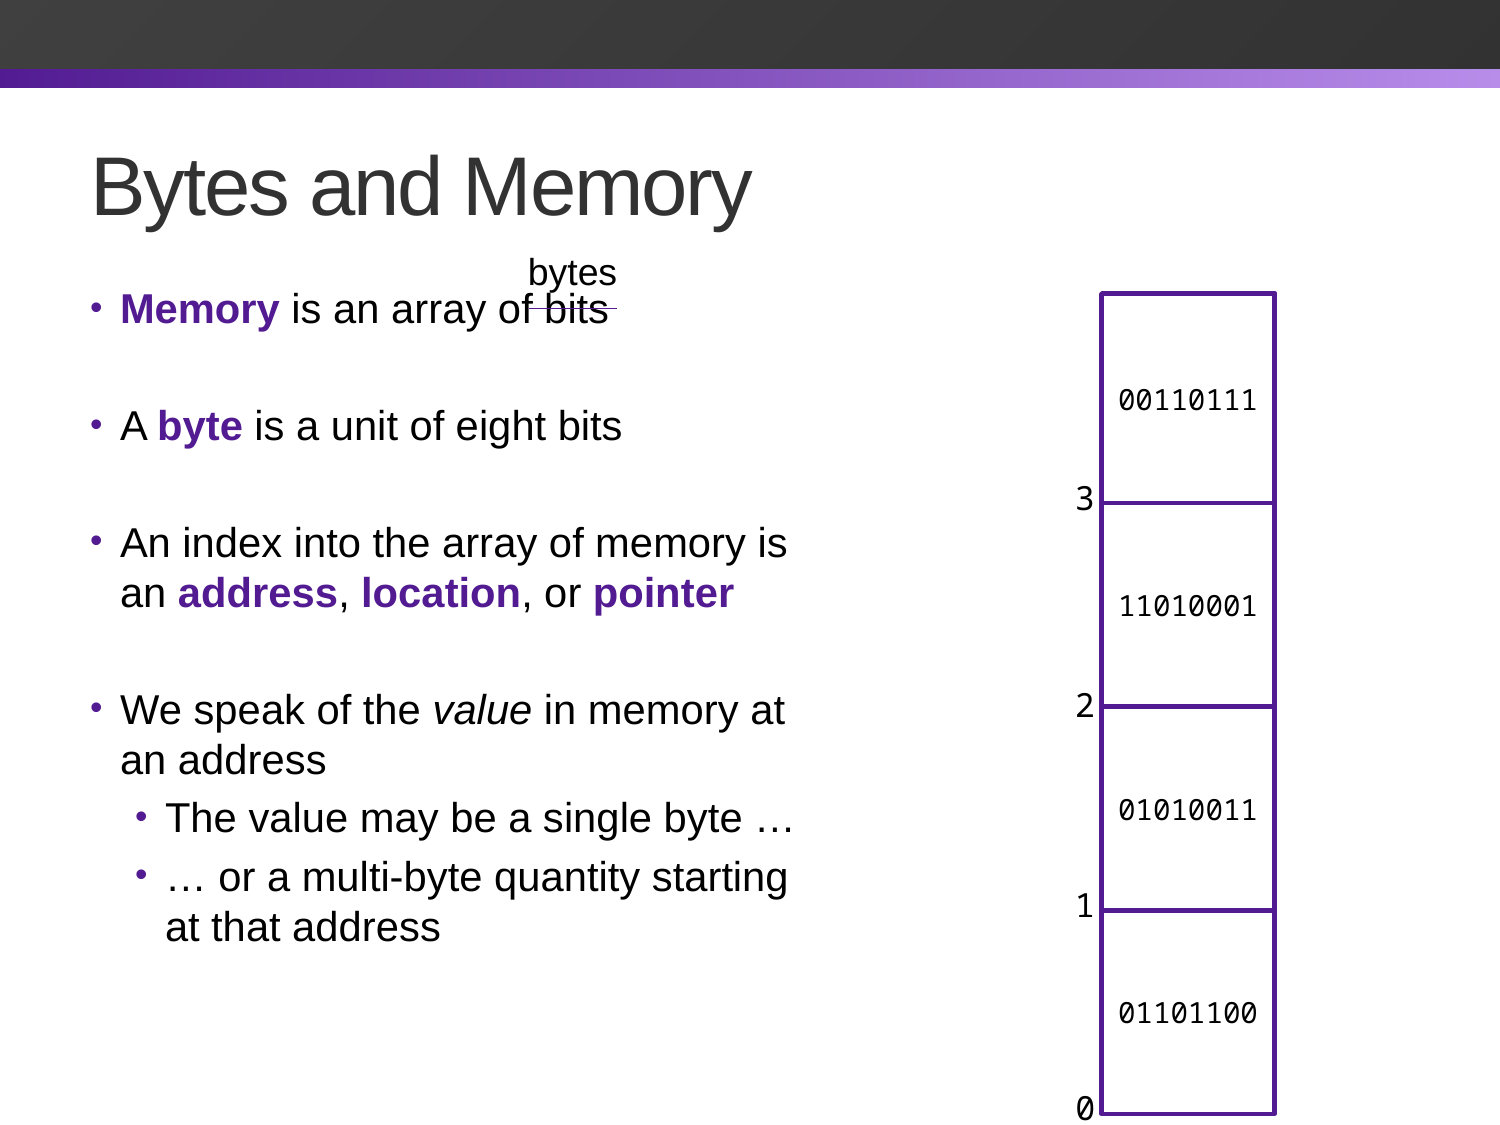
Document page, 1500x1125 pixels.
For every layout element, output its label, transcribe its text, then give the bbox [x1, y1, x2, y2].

list Memory is an array of bits A byte is a unit of eight bits An index into the array of memory is an address, location, or pointer We speak of the value in memory at an address The value may be a single byte … … or a multi-byte quantity starting at that address [75, 274, 838, 1049]
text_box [1101, 293, 1275, 1115]
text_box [512, 240, 633, 309]
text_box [1059, 469, 1111, 1125]
title Bytes and Memory [75, 101, 1425, 264]
